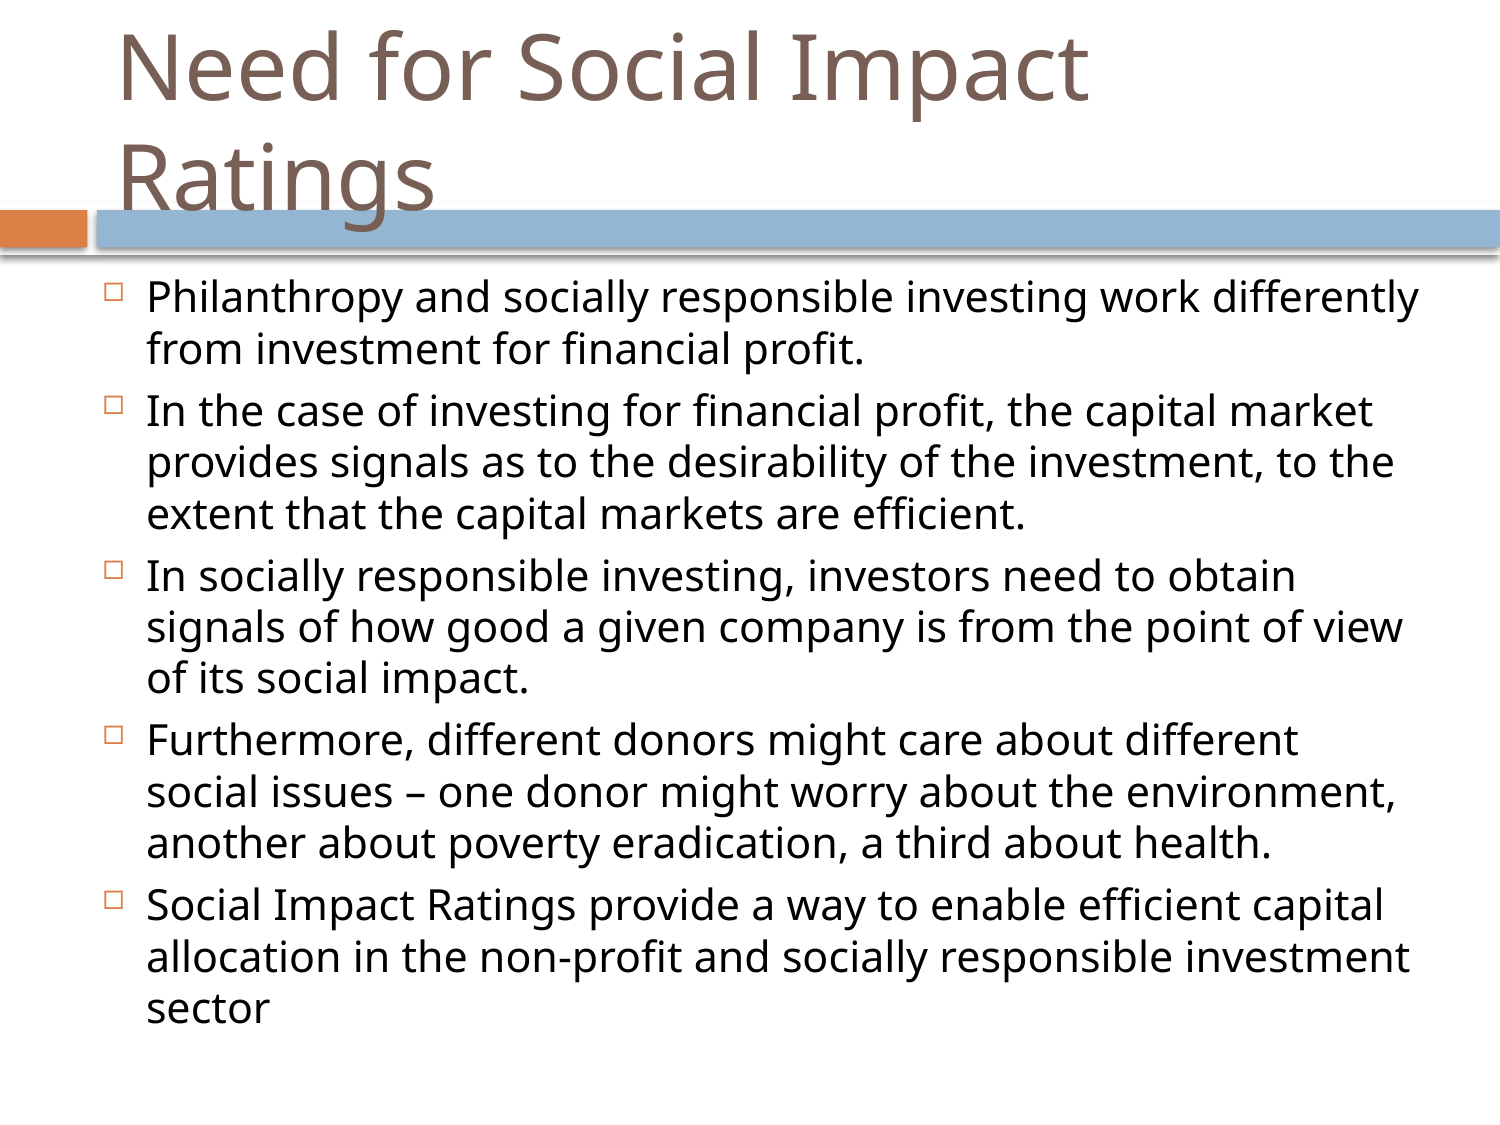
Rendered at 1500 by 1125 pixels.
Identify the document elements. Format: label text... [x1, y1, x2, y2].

list Philanthropy and socially responsible investing work differently from investment for financial profit. In the case of investing for financial profit, the capital market provides signals as to the desirability of the investment, to the extent that the capital markets are efficient. In socially responsible investing, investors need to obtain signals of how good a given company is from the point of view of its social impact. Furthermore, different donors might care about different social issues – one donor might worry about the environment, another about poverty eradication, a third about health. Social Impact Ratings provide a way to enable efficient capital allocation in the non-profit and socially responsible investment sector [87, 262, 1438, 1050]
title Need for Social Impact Ratings [100, 37, 1438, 200]
